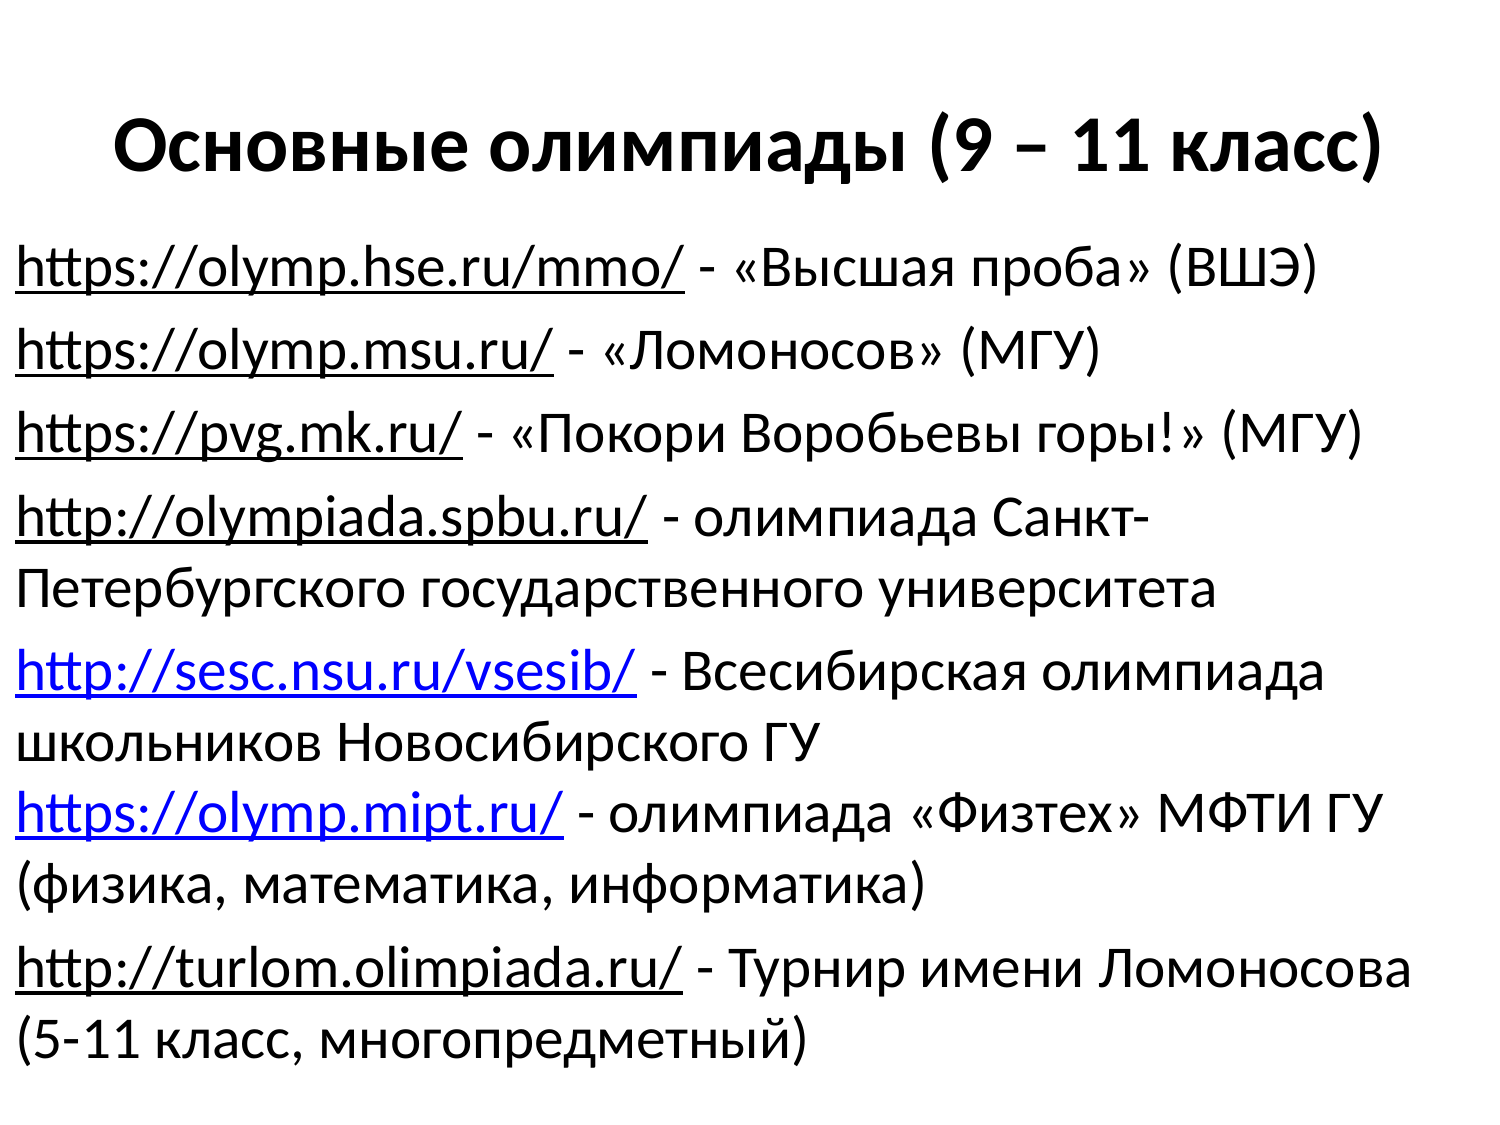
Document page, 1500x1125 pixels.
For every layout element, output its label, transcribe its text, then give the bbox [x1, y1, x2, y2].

list https://olymp.hse.ru/mmo/ - «Высшая проба» (ВШЭ) https://olymp.msu.ru/ - «Ломоносов» (МГУ) https://pvg.mk.ru/ - «Покори Воробьевы горы!» (МГУ) http://olympiada.spbu.ru/ - олимпиада Санкт-Петербургского государственного университета http://sesc.nsu.ru/vsesib/ - Всесибирская олимпиада школьников Новосибирского ГУ https://olymp.mipt.ru/ - олимпиада «Физтех» МФТИ ГУ (физика, математика, информатика) http://turlom.olimpiada.ru/ - Турнир имени Ломоносова (5-11 класс, многопредметный) [0, 219, 1500, 1083]
title Основные олимпиады (9 – 11 класс) [75, 45, 1425, 219]
